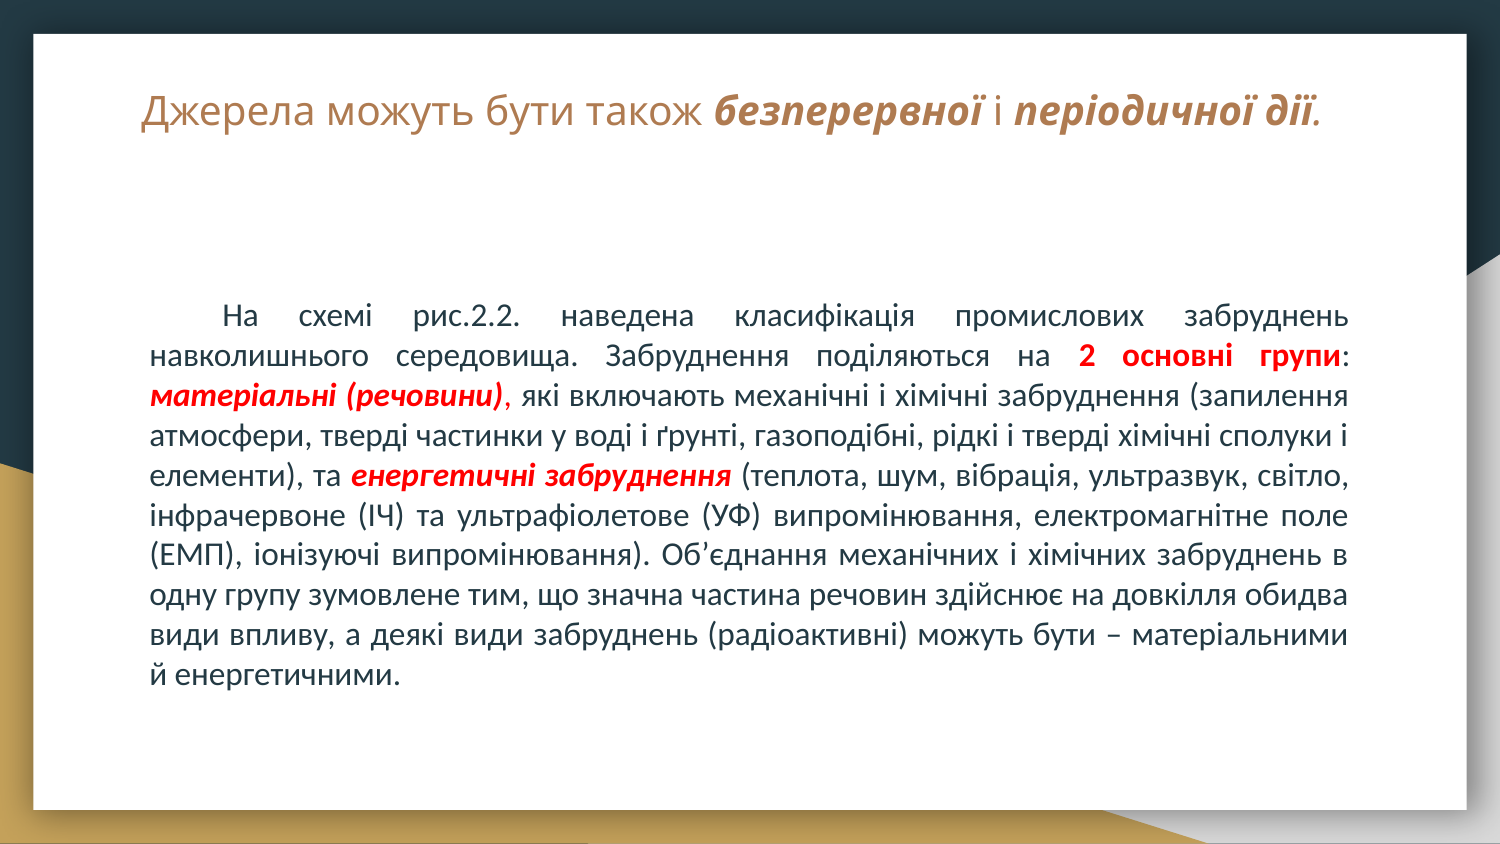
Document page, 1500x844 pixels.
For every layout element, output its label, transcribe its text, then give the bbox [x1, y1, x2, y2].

list На схемі рис.2.2. наведена класифікація промислових забруднень навколишнього середовища. Забруднення поділяються на 2 основні групи: матеріальні (речовини), які включають механічні і хімічні забруднення (запилення атмосфери, тверді частинки у воді і ґрунті, газоподібні, рідкі і тверді хімічні сполуки і елементи), та енергетичні забруднення (теплота, шум, вібрація, ультразвук, світло, інфрачервоне (ІЧ) та ультрафіолетове (УФ) випромінювання, електромагнітне поле (ЕМП), іонізуючі випромінювання). Об’єднання механічних і хімічних забруднень в одну групу зумовлене тим, що значна частина речовин здійснює на довкілля обидва види впливу, а деякі види забруднень (радіоактивні) можуть бути – матеріальними й енергетичними. [134, 278, 1366, 729]
title Джерела можуть бути також безперервної і періодичної дії. [126, 69, 1358, 227]
